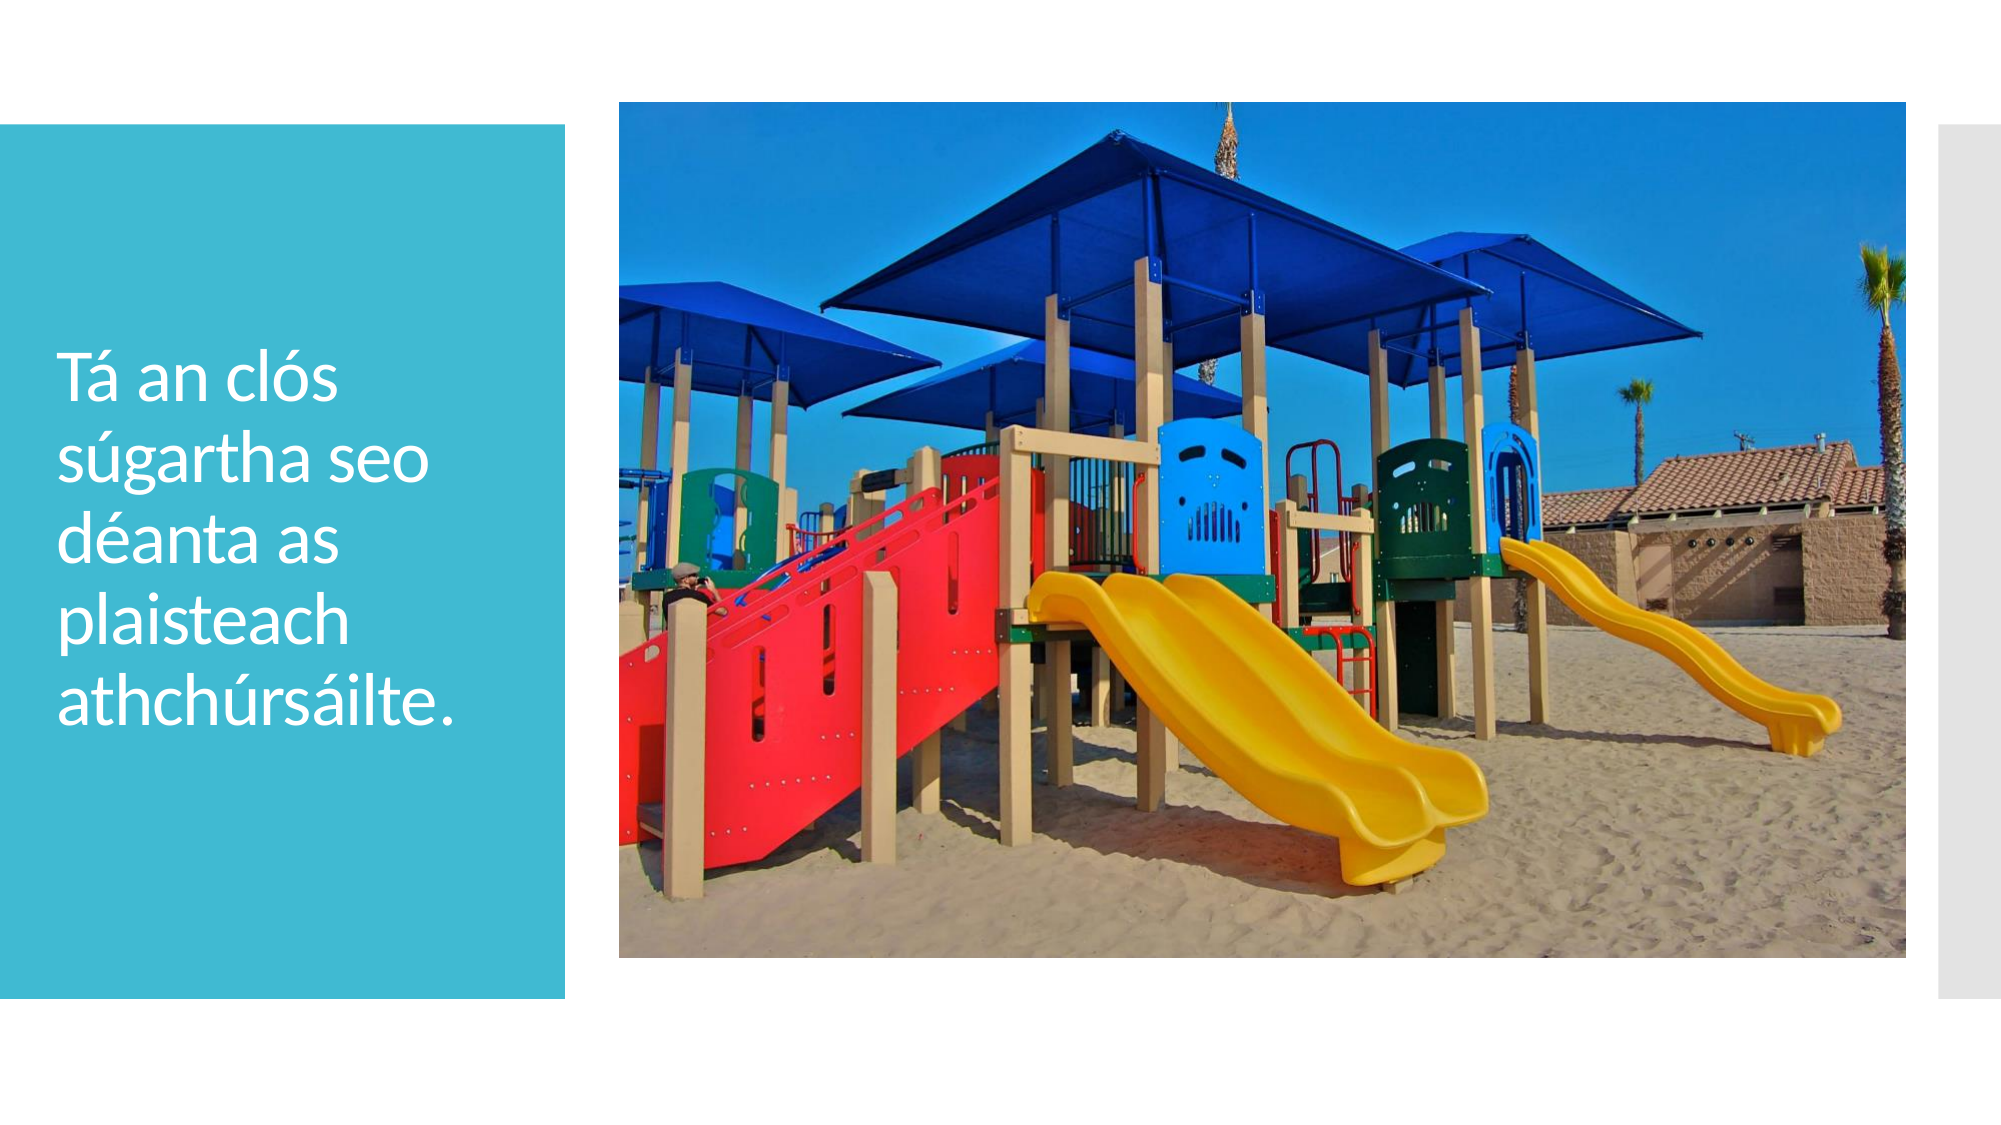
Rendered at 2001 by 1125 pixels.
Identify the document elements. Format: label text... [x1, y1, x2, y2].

picture [619, 102, 1906, 958]
title Tá an clós súgartha seo déanta as plaisteach athchúrsáilte. [41, 184, 525, 940]
